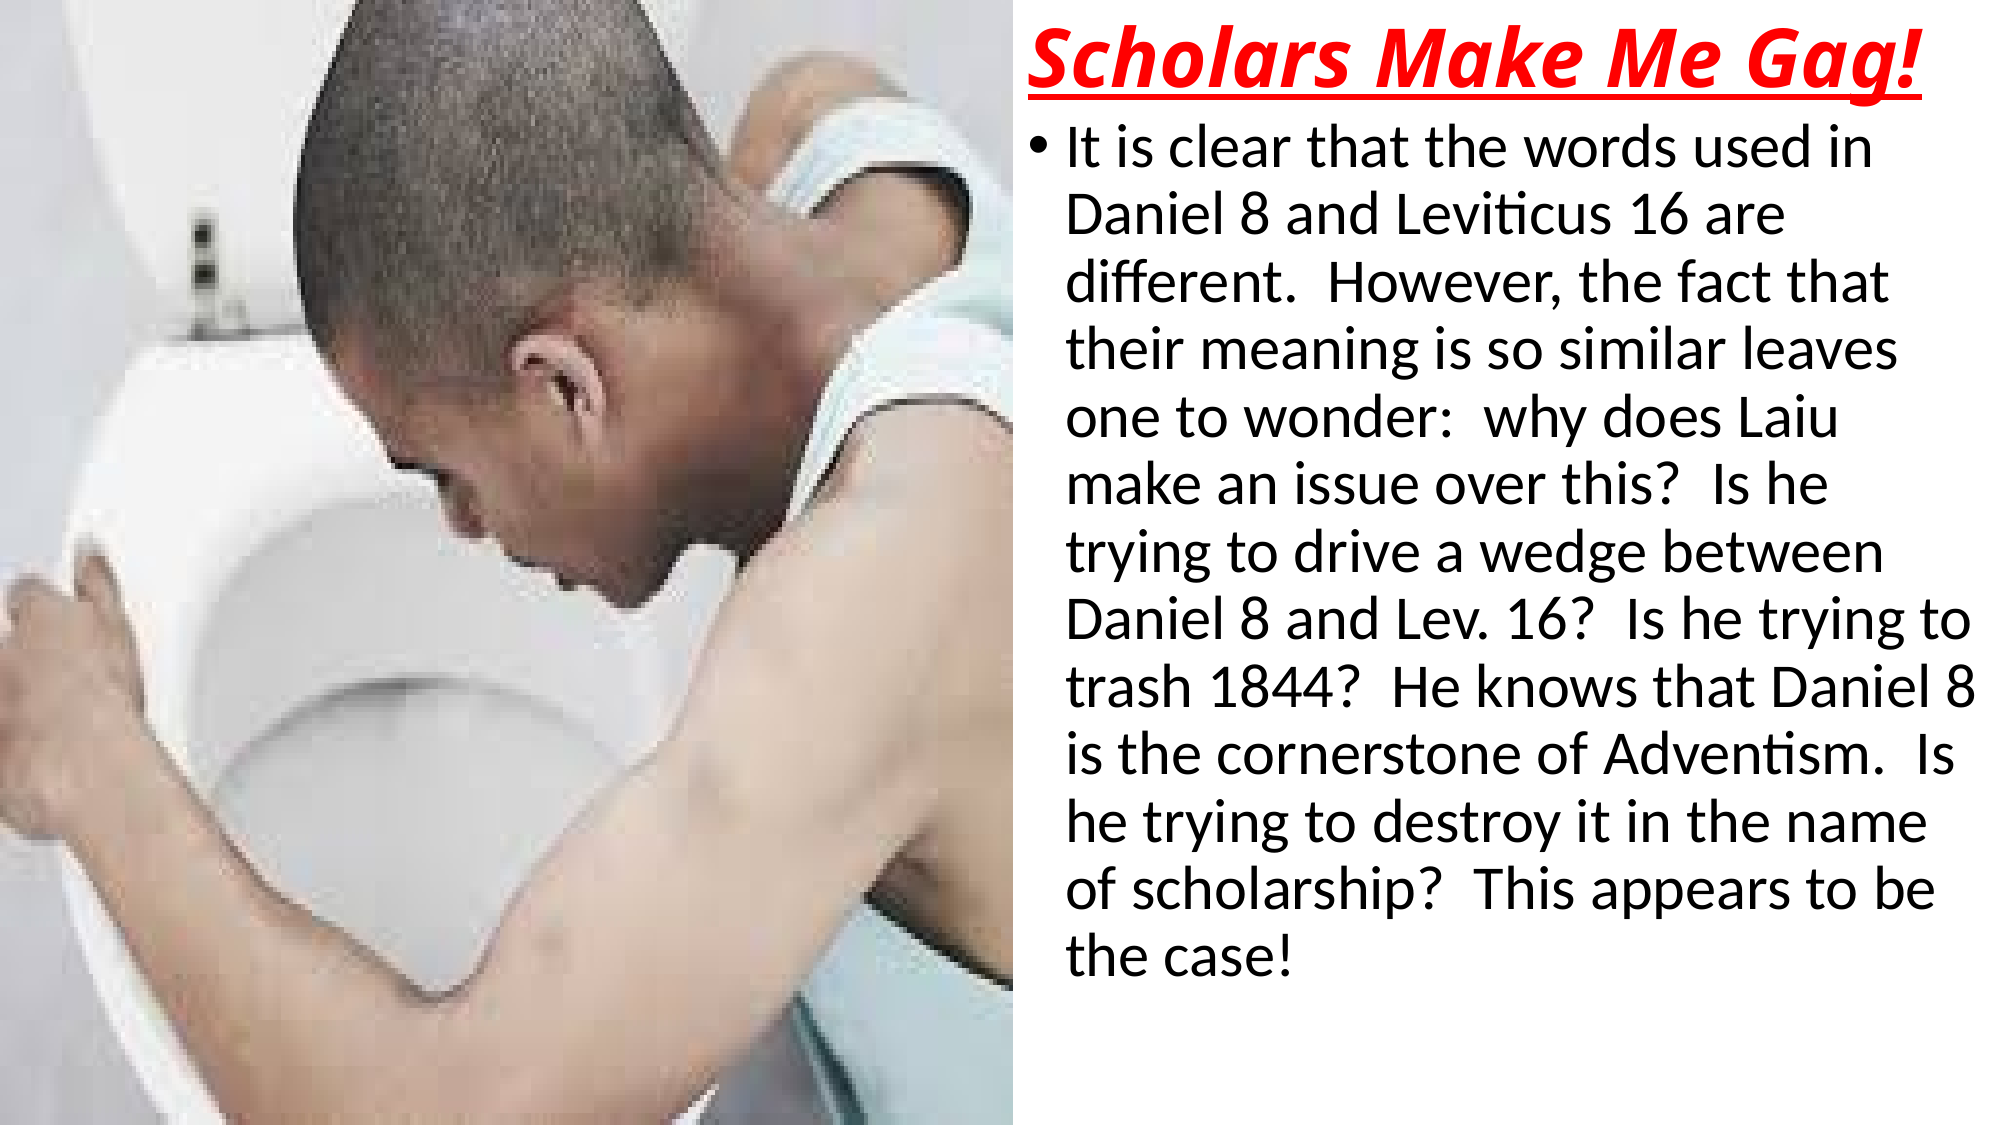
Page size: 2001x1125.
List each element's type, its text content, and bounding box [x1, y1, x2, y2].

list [0, 0, 1013, 1125]
list It is clear that the words used in Daniel 8 and Leviticus 16 are different. However, the fact that their meaning is so similar leaves one to wonder: why does Laiu make an issue over this? Is he trying to drive a wedge between Daniel 8 and Lev. 16? Is he trying to trash 1844? He knows that Daniel 8 is the cornerstone of Adventism. Is he trying to destroy it in the name of scholarship? This appears to be the case! [1013, 106, 2000, 1125]
title Scholars Make Me Gag! [1013, 0, 2000, 106]
